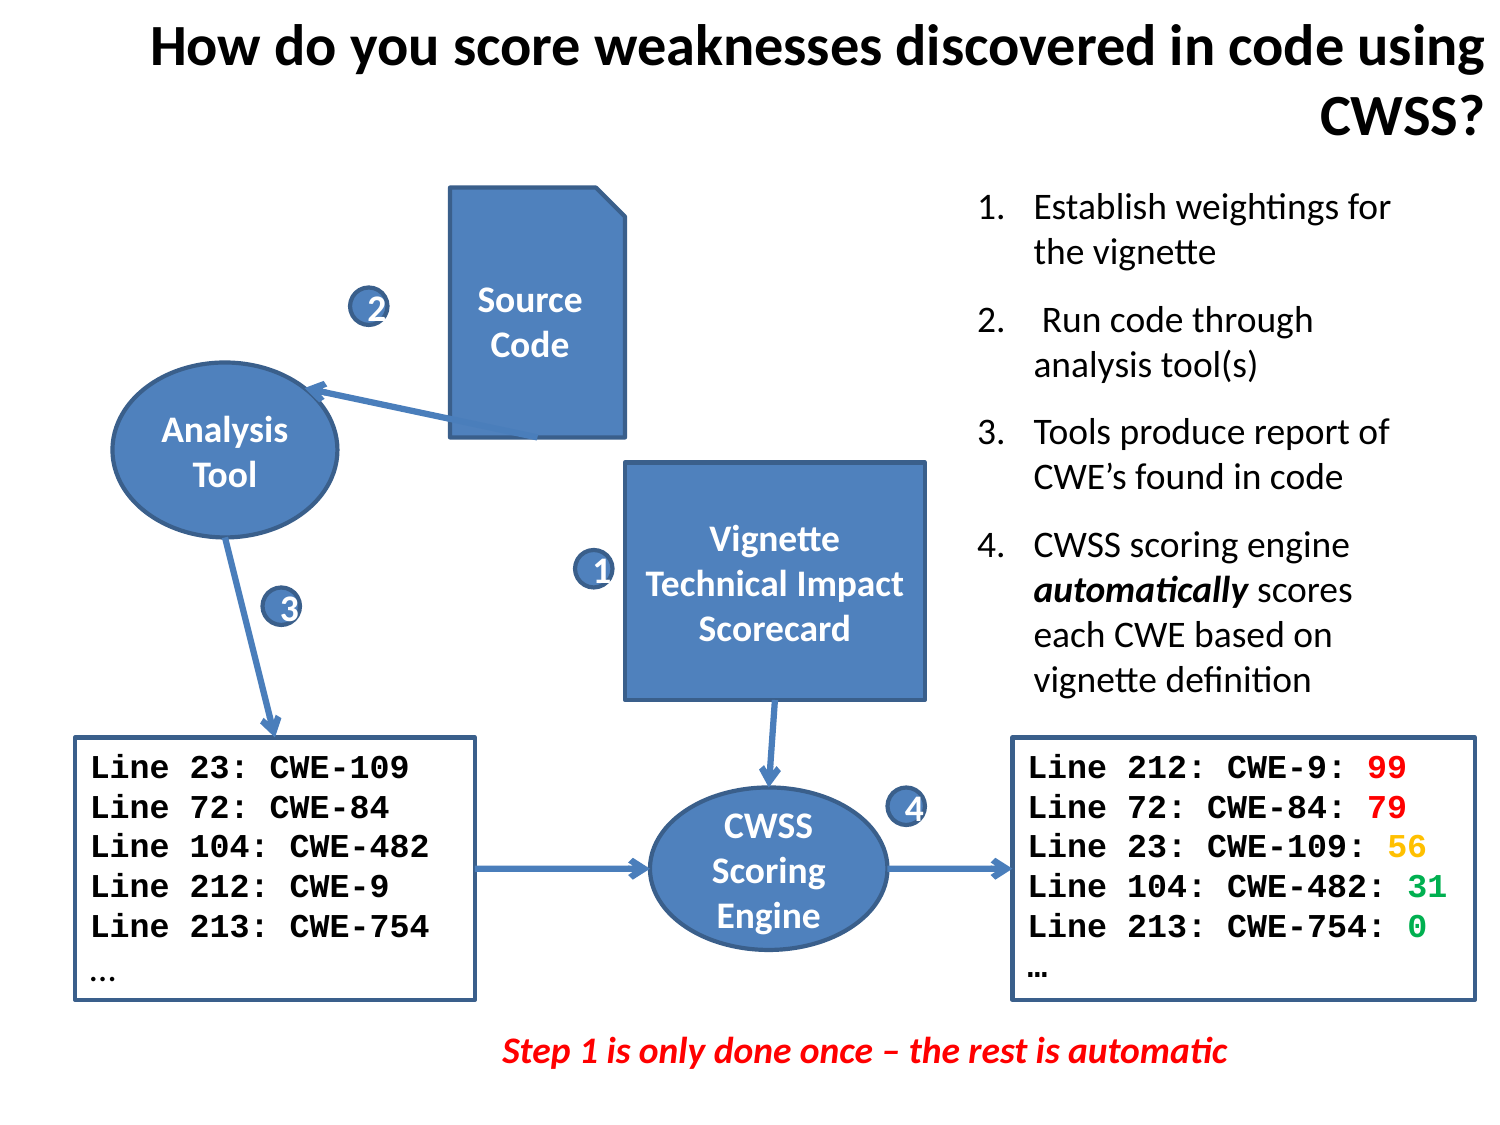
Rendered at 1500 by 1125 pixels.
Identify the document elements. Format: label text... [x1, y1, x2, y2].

text_box Line 23: CWE-109 Line 72: CWE-84 Line 104: CWE-482 Line 212: CWE-9 Line 213: CWE-754 … [73, 735, 477, 1002]
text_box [149, 612, 351, 663]
text_box Establish weightings for the vignette [962, 174, 1425, 280]
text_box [304, 312, 451, 389]
text_box CWSS scoring engine automatically scores each CWE based on vignette definition [962, 512, 1425, 708]
text_box Analysis Tool [110, 360, 340, 540]
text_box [727, 740, 816, 748]
text_box Line 212: CWE-9: 99 Line 72: CWE-84: 79 Line 23: CWE-109: 56 Line 104: CWE-482: 31 Line 213: CWE-754: 0 … [1010, 735, 1477, 1002]
text_box CWSS Scoring Engine [647, 785, 890, 953]
text_box Tools produce report of CWE’s found in code [962, 399, 1425, 505]
text_box 3 [260, 585, 303, 610]
text_box 1 [572, 547, 615, 590]
text_box 4 [885, 785, 928, 828]
text_box Source Code [447, 185, 628, 440]
text_box Run code through analysis tool(s) [962, 287, 1425, 393]
text_box 2 [347, 285, 390, 310]
text_box Step 1 is only done once – the rest is automatic [487, 1018, 1325, 1079]
text_box How do you score weaknesses discovered in code using CWSS? [0, 0, 1500, 155]
text_box Vignette Technical Impact Scorecard [623, 460, 927, 702]
